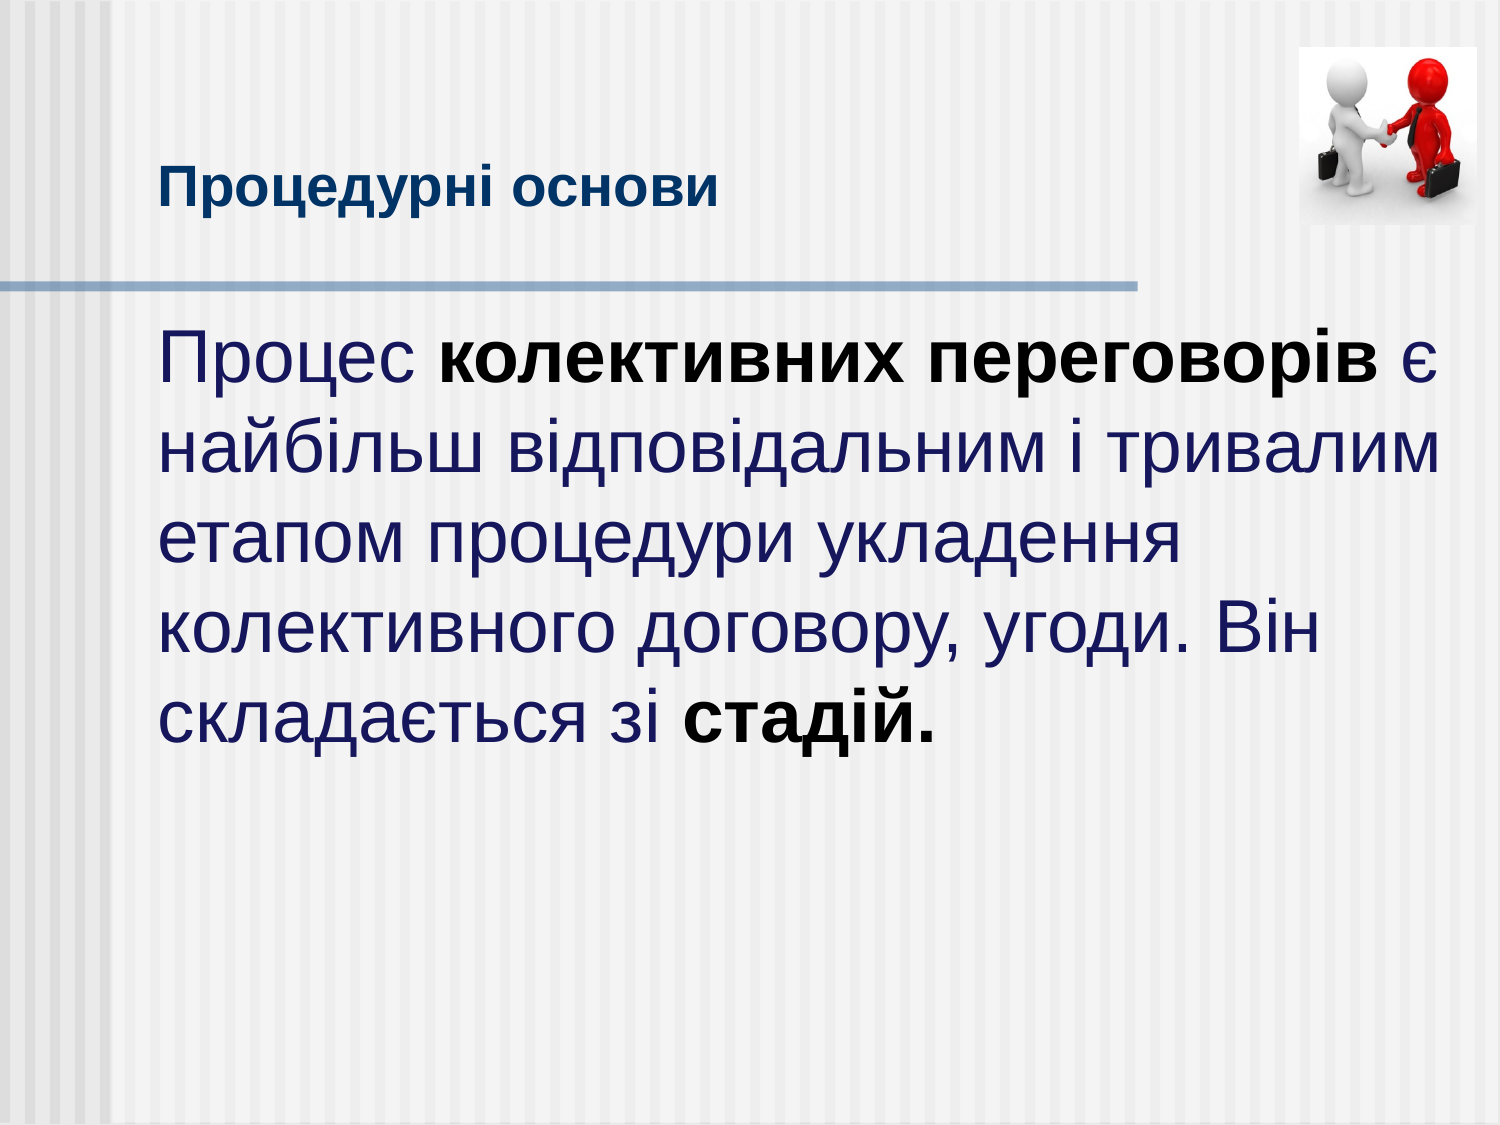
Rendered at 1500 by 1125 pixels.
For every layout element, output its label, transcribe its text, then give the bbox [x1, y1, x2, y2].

text_box Процес колективних переговорів є найбільш відповідальним і тривалим етапом процедури укладення колективного договору, угоди. Він складається зі стадій. [142, 299, 1477, 981]
picture [1298, 46, 1477, 226]
text_box Процедурні основи [142, 140, 1482, 267]
